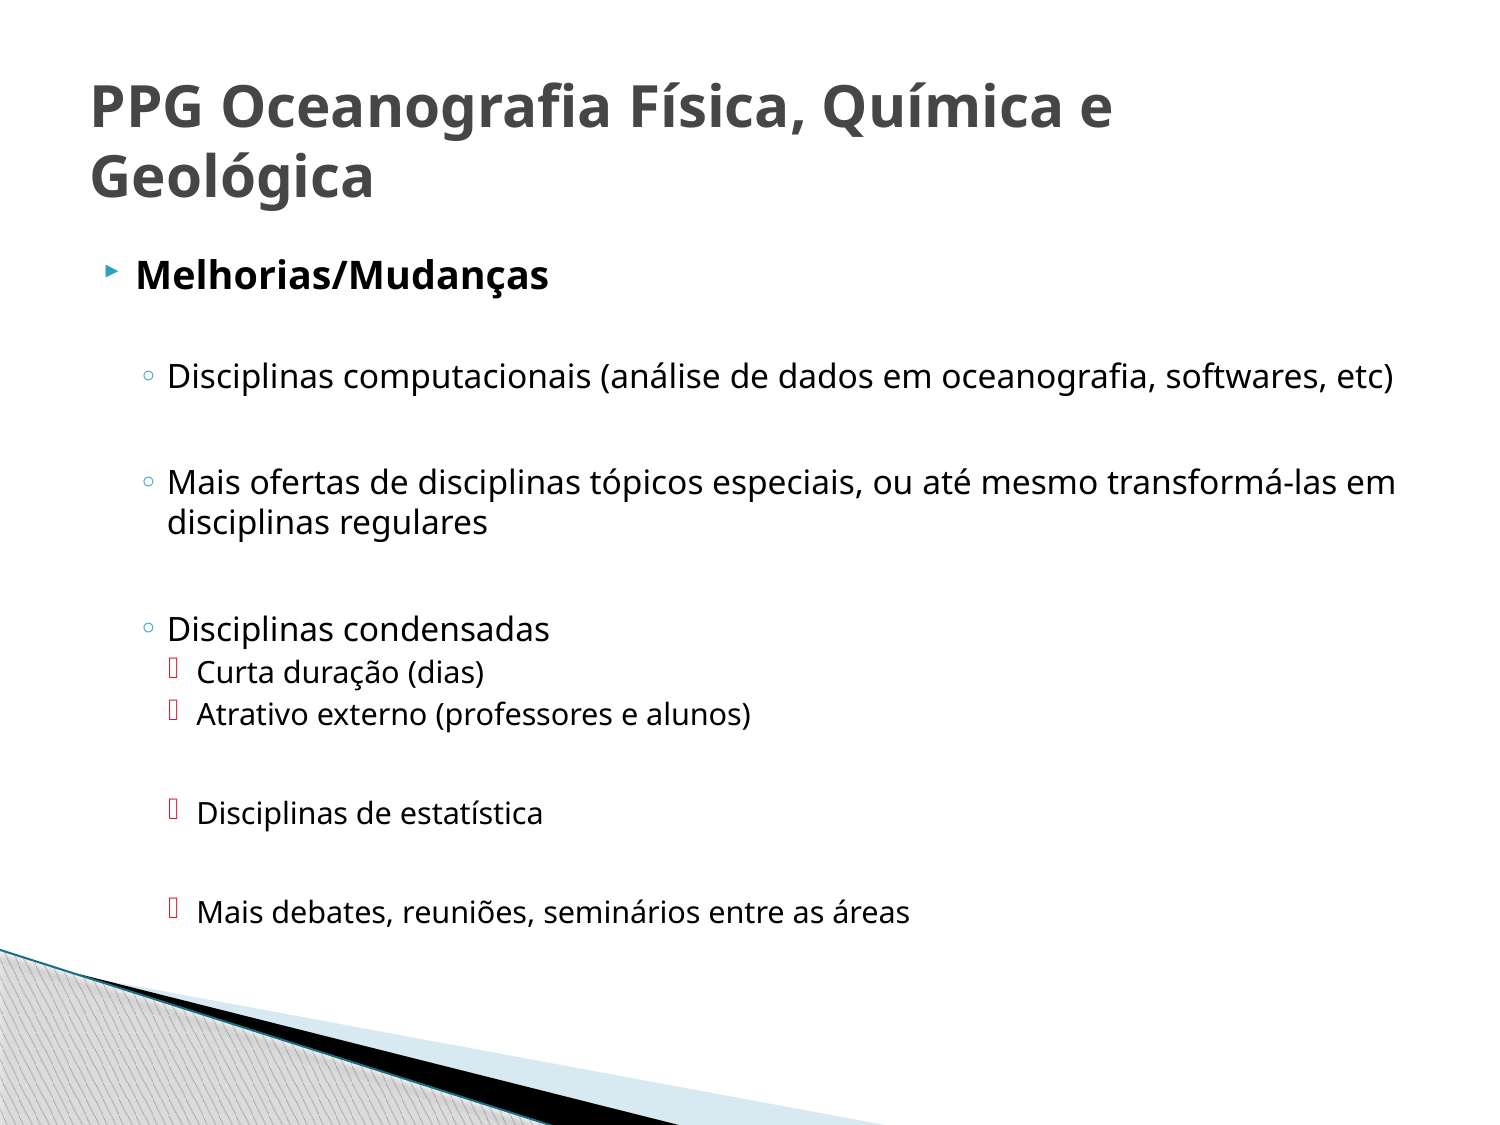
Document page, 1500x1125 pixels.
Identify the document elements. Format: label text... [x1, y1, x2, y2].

title PPG Oceanografia Física, Química e Geológica [75, 45, 1425, 233]
list Melhorias/Mudanças Disciplinas computacionais (análise de dados em oceanografia, softwares, etc) Mais ofertas de disciplinas tópicos especiais, ou até mesmo transformá-las em disciplinas regulares Disciplinas condensadas Curta duração (dias) Atrativo externo (professores e alunos) Disciplinas de estatística Mais debates, reuniões, seminários entre as áreas [75, 243, 1425, 986]
